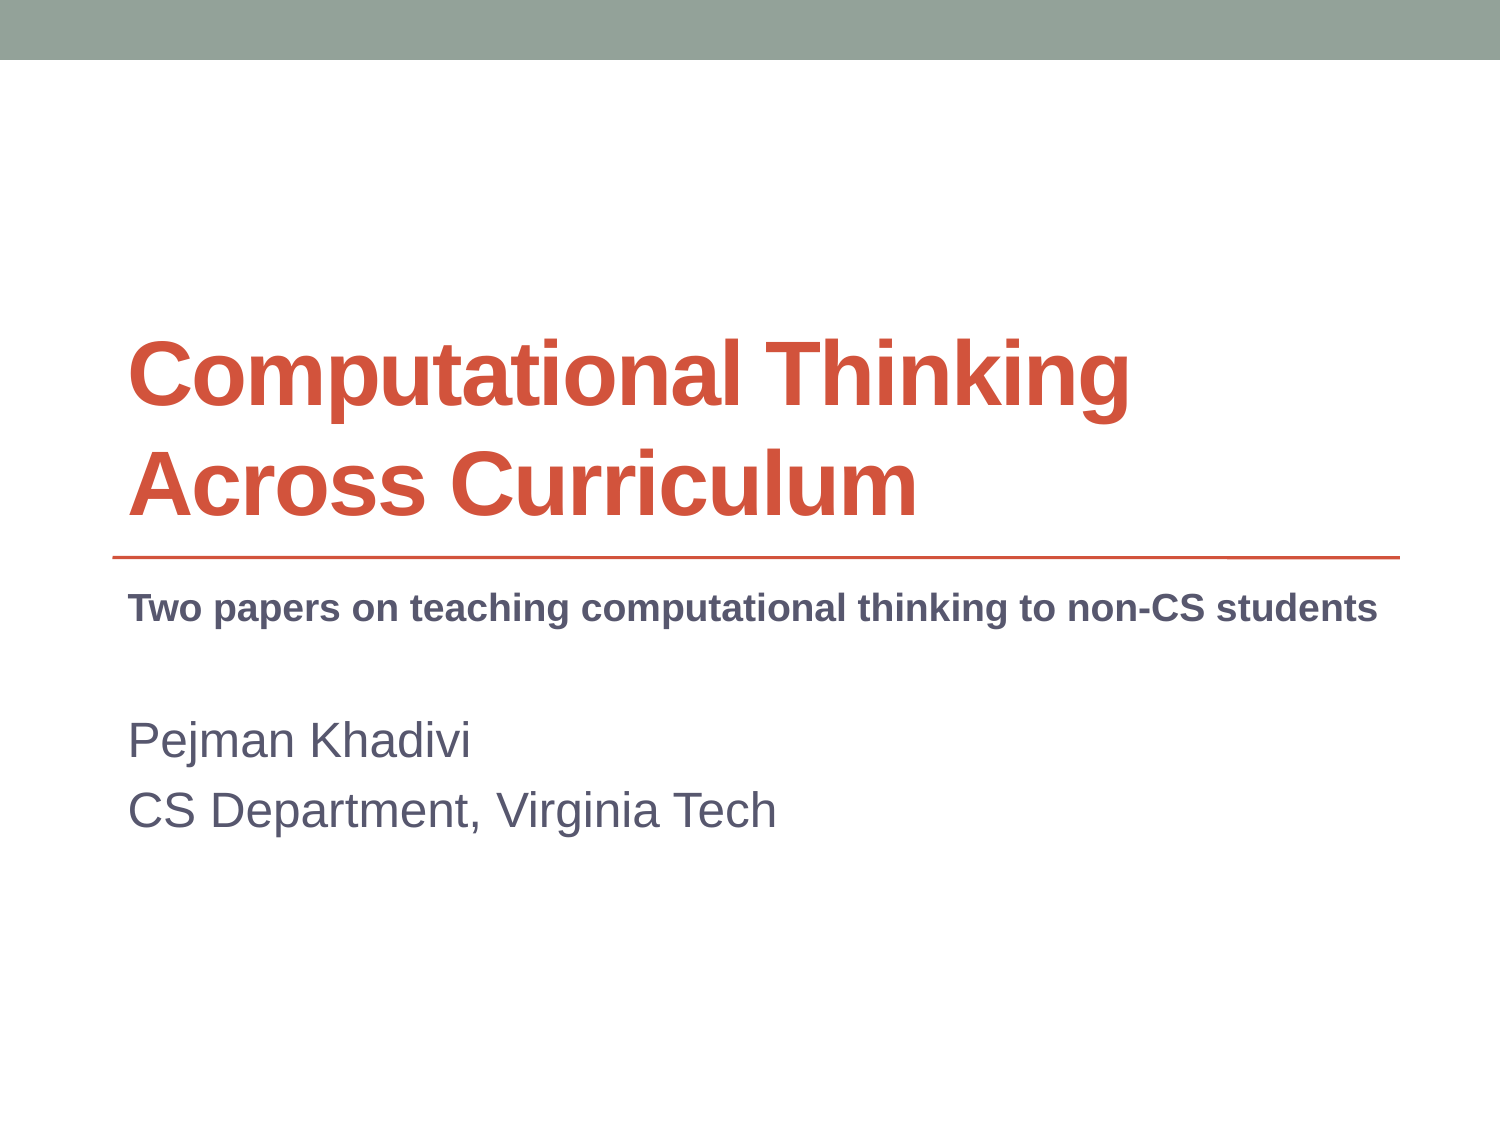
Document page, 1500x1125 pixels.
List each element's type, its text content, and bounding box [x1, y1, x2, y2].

title Computational Thinking Across Curriculum [112, 224, 1400, 542]
subtitle Two papers on teaching computational thinking to non-CS students Pejman Khadivi CS Department, Virginia Tech [112, 575, 1413, 863]
